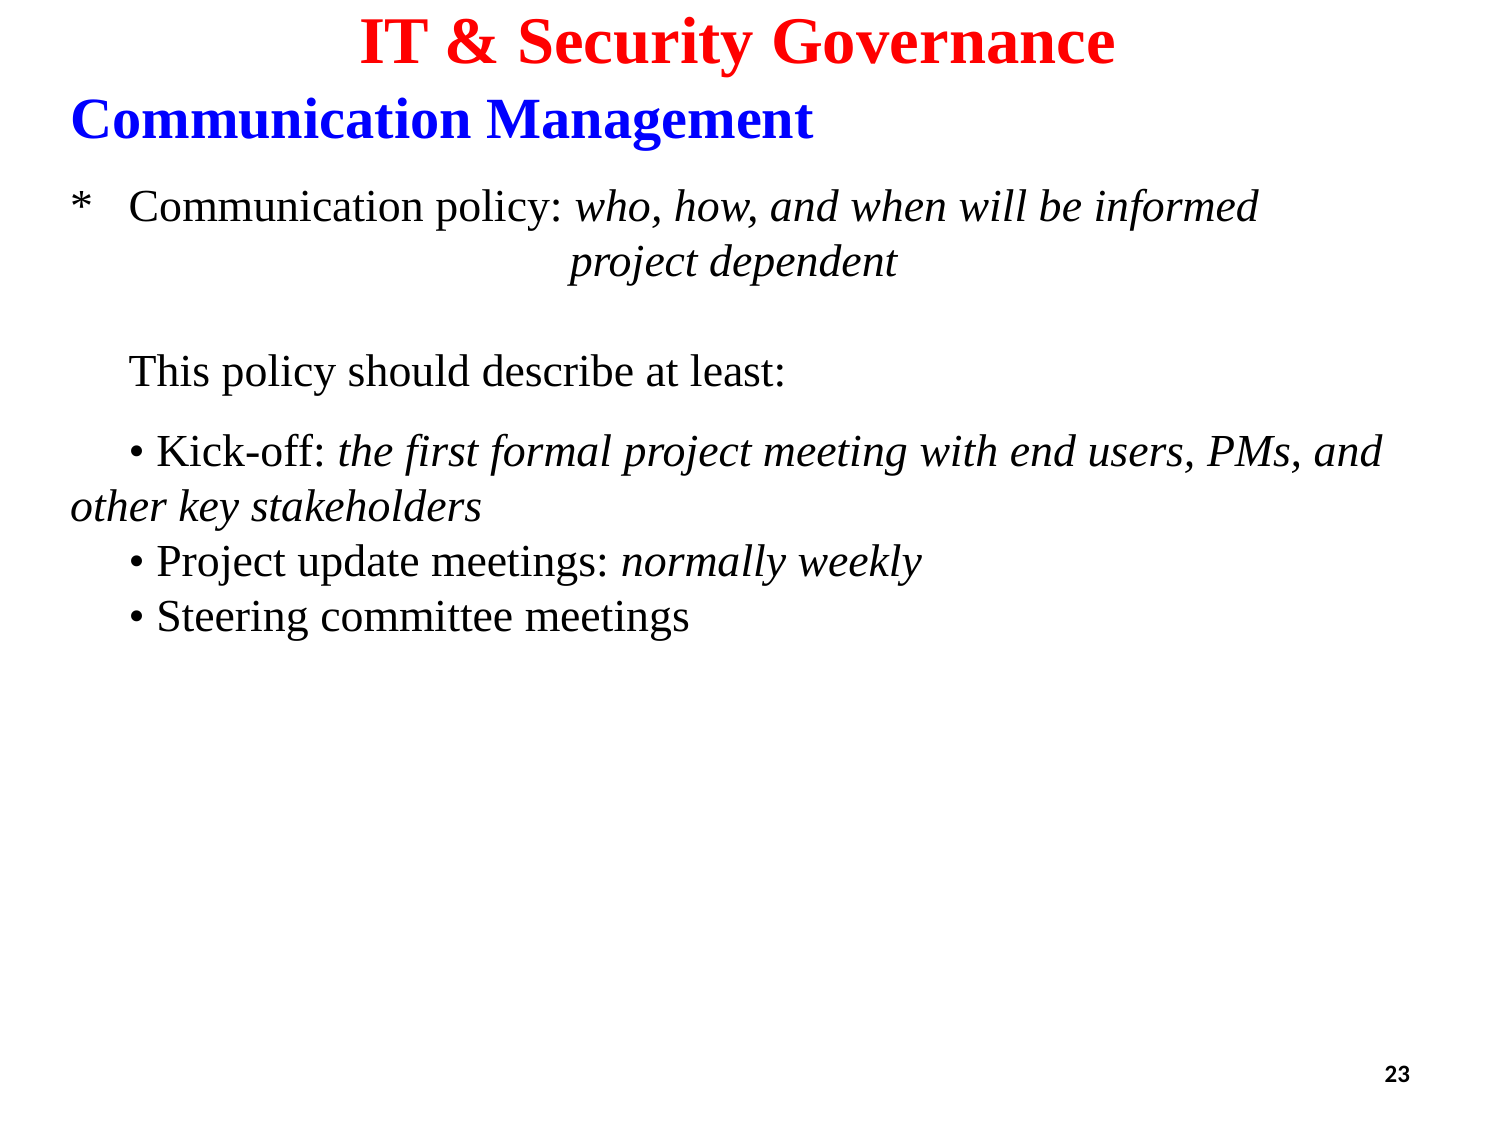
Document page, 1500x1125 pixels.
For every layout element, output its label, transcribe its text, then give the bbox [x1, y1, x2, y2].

text_box Communication Management * Communication policy: who, how, and when will be informed project dependent This policy should describe at least: • Kick-off: the first formal project meeting with end users, PMs, and other key stakeholders • Project update meetings: normally weekly • Steering committee meetings [55, 73, 1426, 648]
text_box IT & Security Governance [93, 0, 1383, 85]
slide_number 23 [1074, 1042, 1425, 1103]
